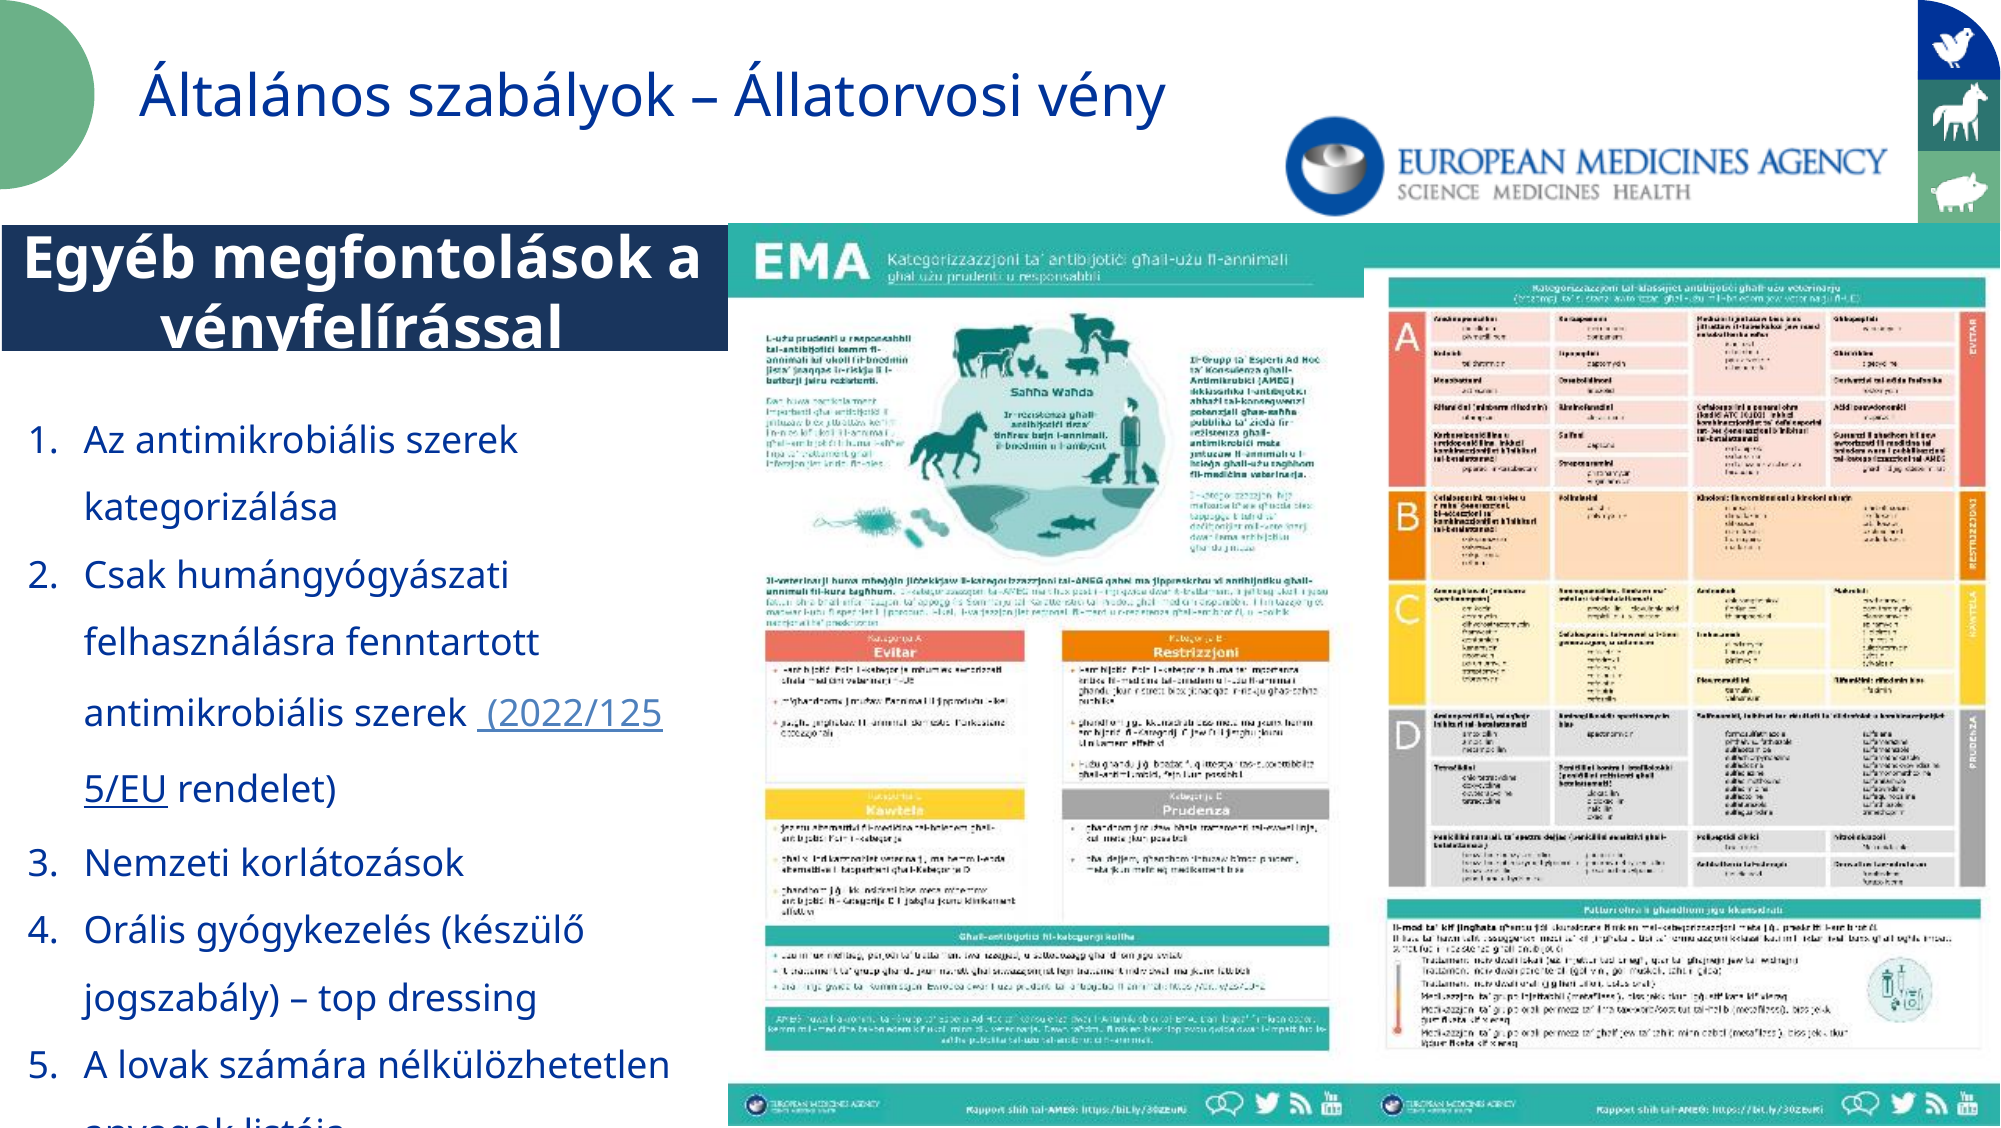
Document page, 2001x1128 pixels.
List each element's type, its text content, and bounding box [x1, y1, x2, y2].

picture [1932, 28, 1975, 68]
text_box Egyéb megfontolások a vényfelírással kapcsolatban [0, 212, 725, 310]
text_box Általános szabályok – Állatorvosi vény [125, 50, 1439, 139]
text_box Az antimikrobiális szerek kategorizálása Csak humángyógyászati felhasználásra fenntartott antimikrobiális szerek (2022/1255/EU rendelet) Nemzeti korlátozások Orális gyógykezelés (készülő jogszabály) – top dressing A lovak számára nélkülözhetetlen anyagok listája [0, 385, 691, 950]
text_box [0, 310, 722, 354]
picture [1931, 172, 1988, 212]
picture [727, 94, 2000, 1127]
picture [1933, 82, 1988, 141]
